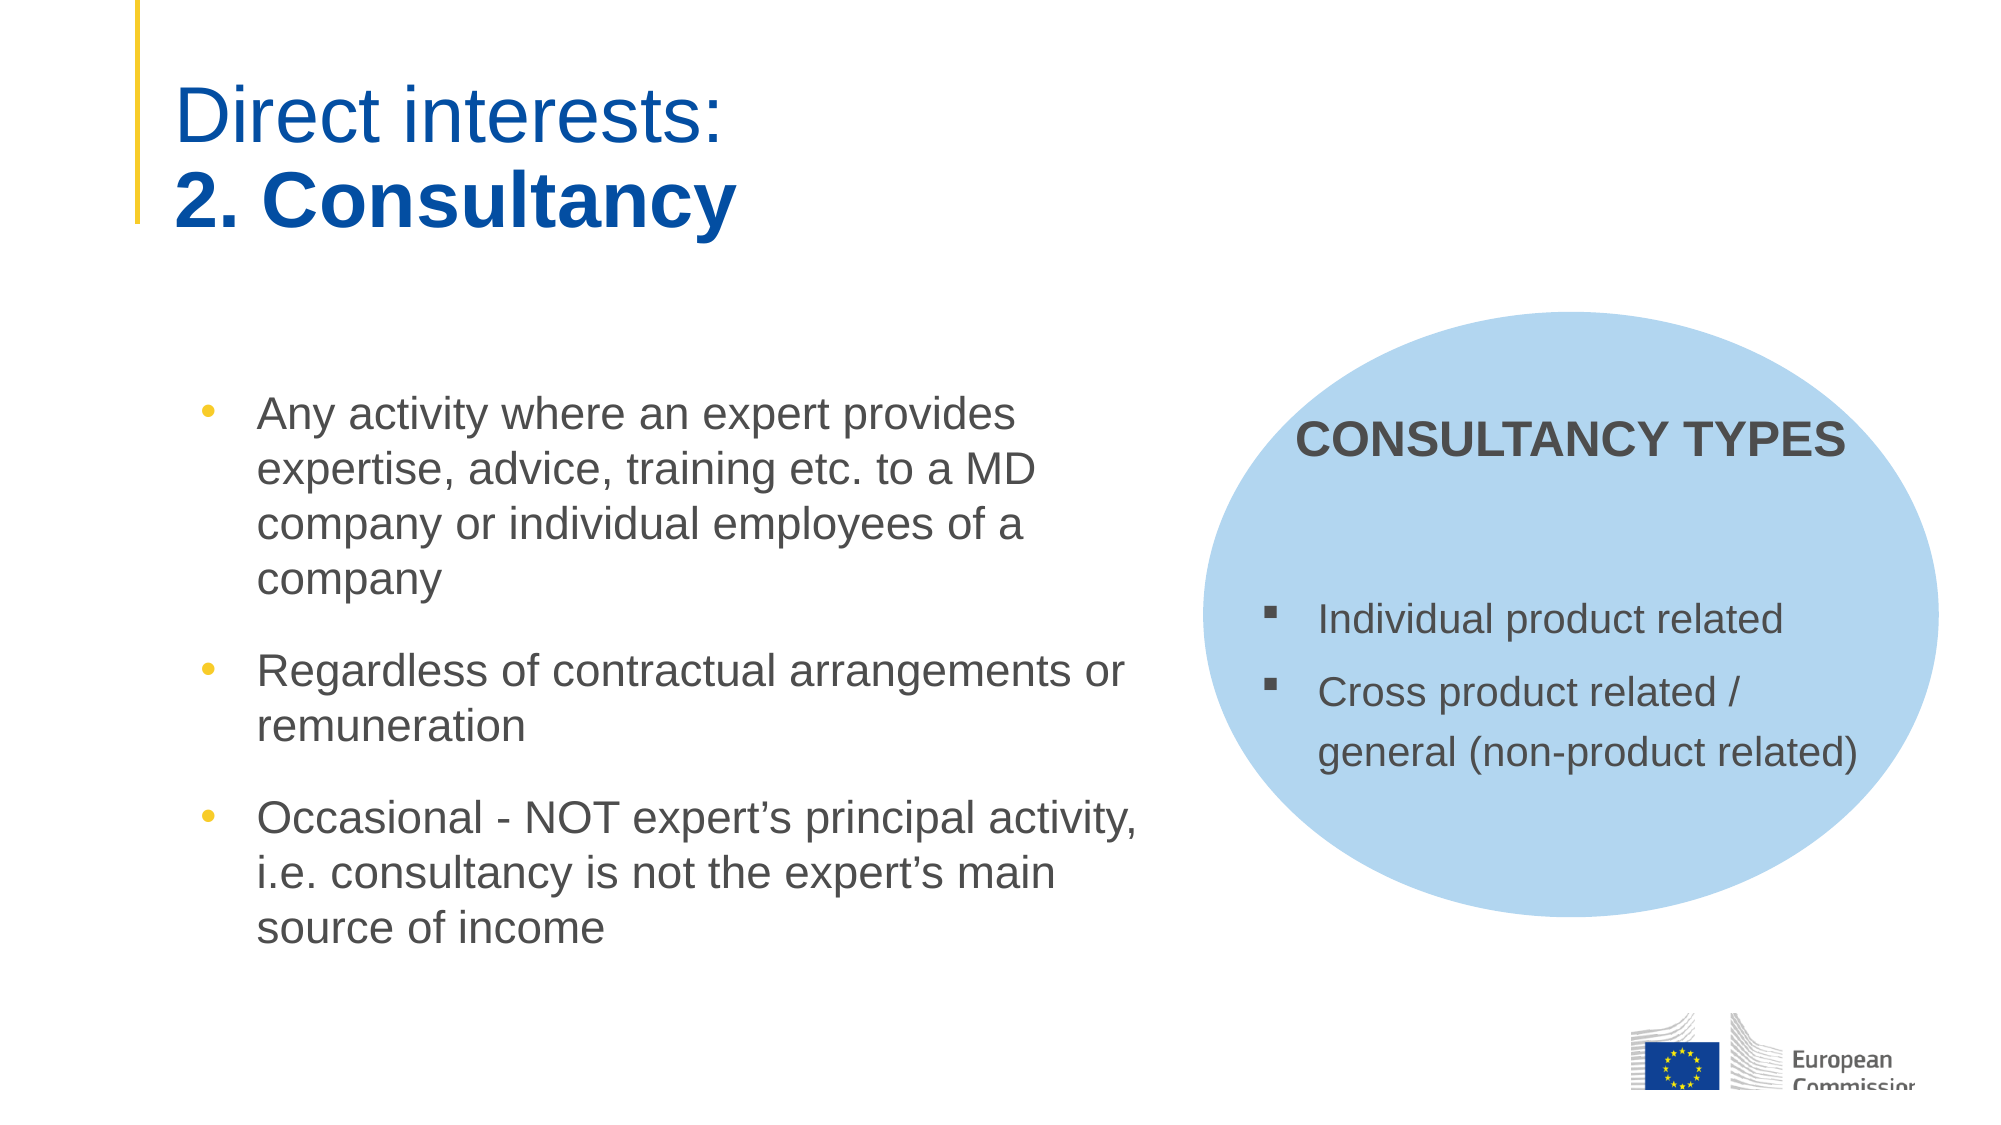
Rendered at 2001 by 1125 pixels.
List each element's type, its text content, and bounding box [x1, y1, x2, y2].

title Direct interests: 2. Consultancy [159, 116, 1919, 246]
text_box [1203, 311, 1939, 918]
picture [1631, 1013, 1915, 1090]
text_box Any activity where an expert provides expertise, advice, training etc. to a MD company or individual employees of a company Regardless of contractual arrangements or remuneration Occasional - NOT expert’s principal activity, i.e. consultancy is not the expert’s main source of income [185, 375, 1166, 1016]
